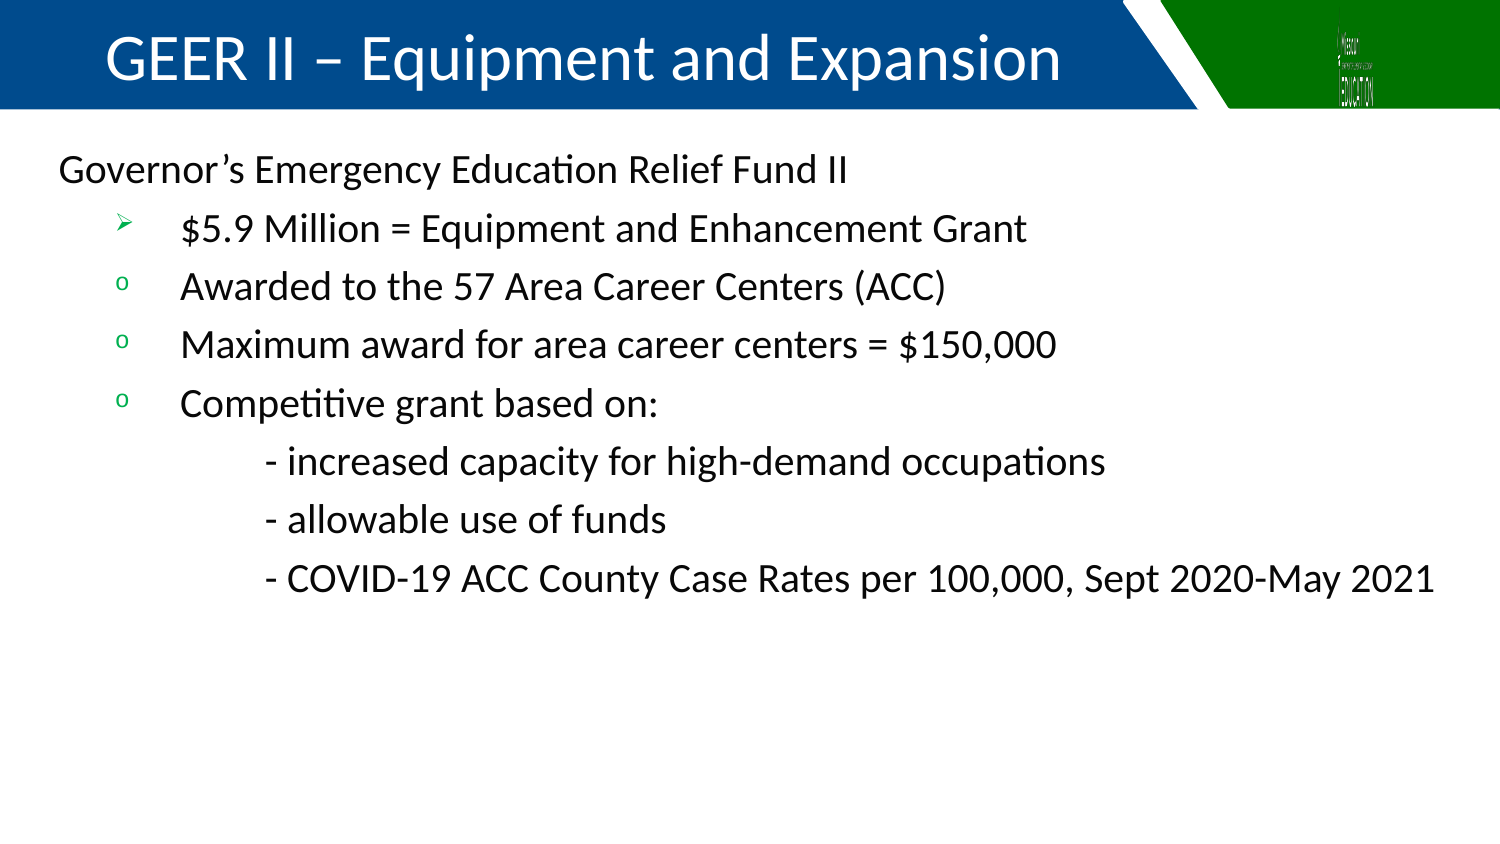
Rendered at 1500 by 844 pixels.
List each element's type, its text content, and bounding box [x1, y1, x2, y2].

list GEER II – Equipment and Expansion [50, 6, 1100, 104]
list Governor’s Emergency Education Relief Fund II $5.9 Million = Equipment and Enhancement Grant Awarded to the 57 Area Career Centers (ACC) Maximum award for area career centers = $150,000 Competitive grant based on: - increased capacity for high-demand occupations - allowable use of funds - COVID-19 ACC County Case Rates per 100,000, Sept 2020-May 2021 [24, 134, 1475, 844]
picture [1337, 3, 1375, 110]
